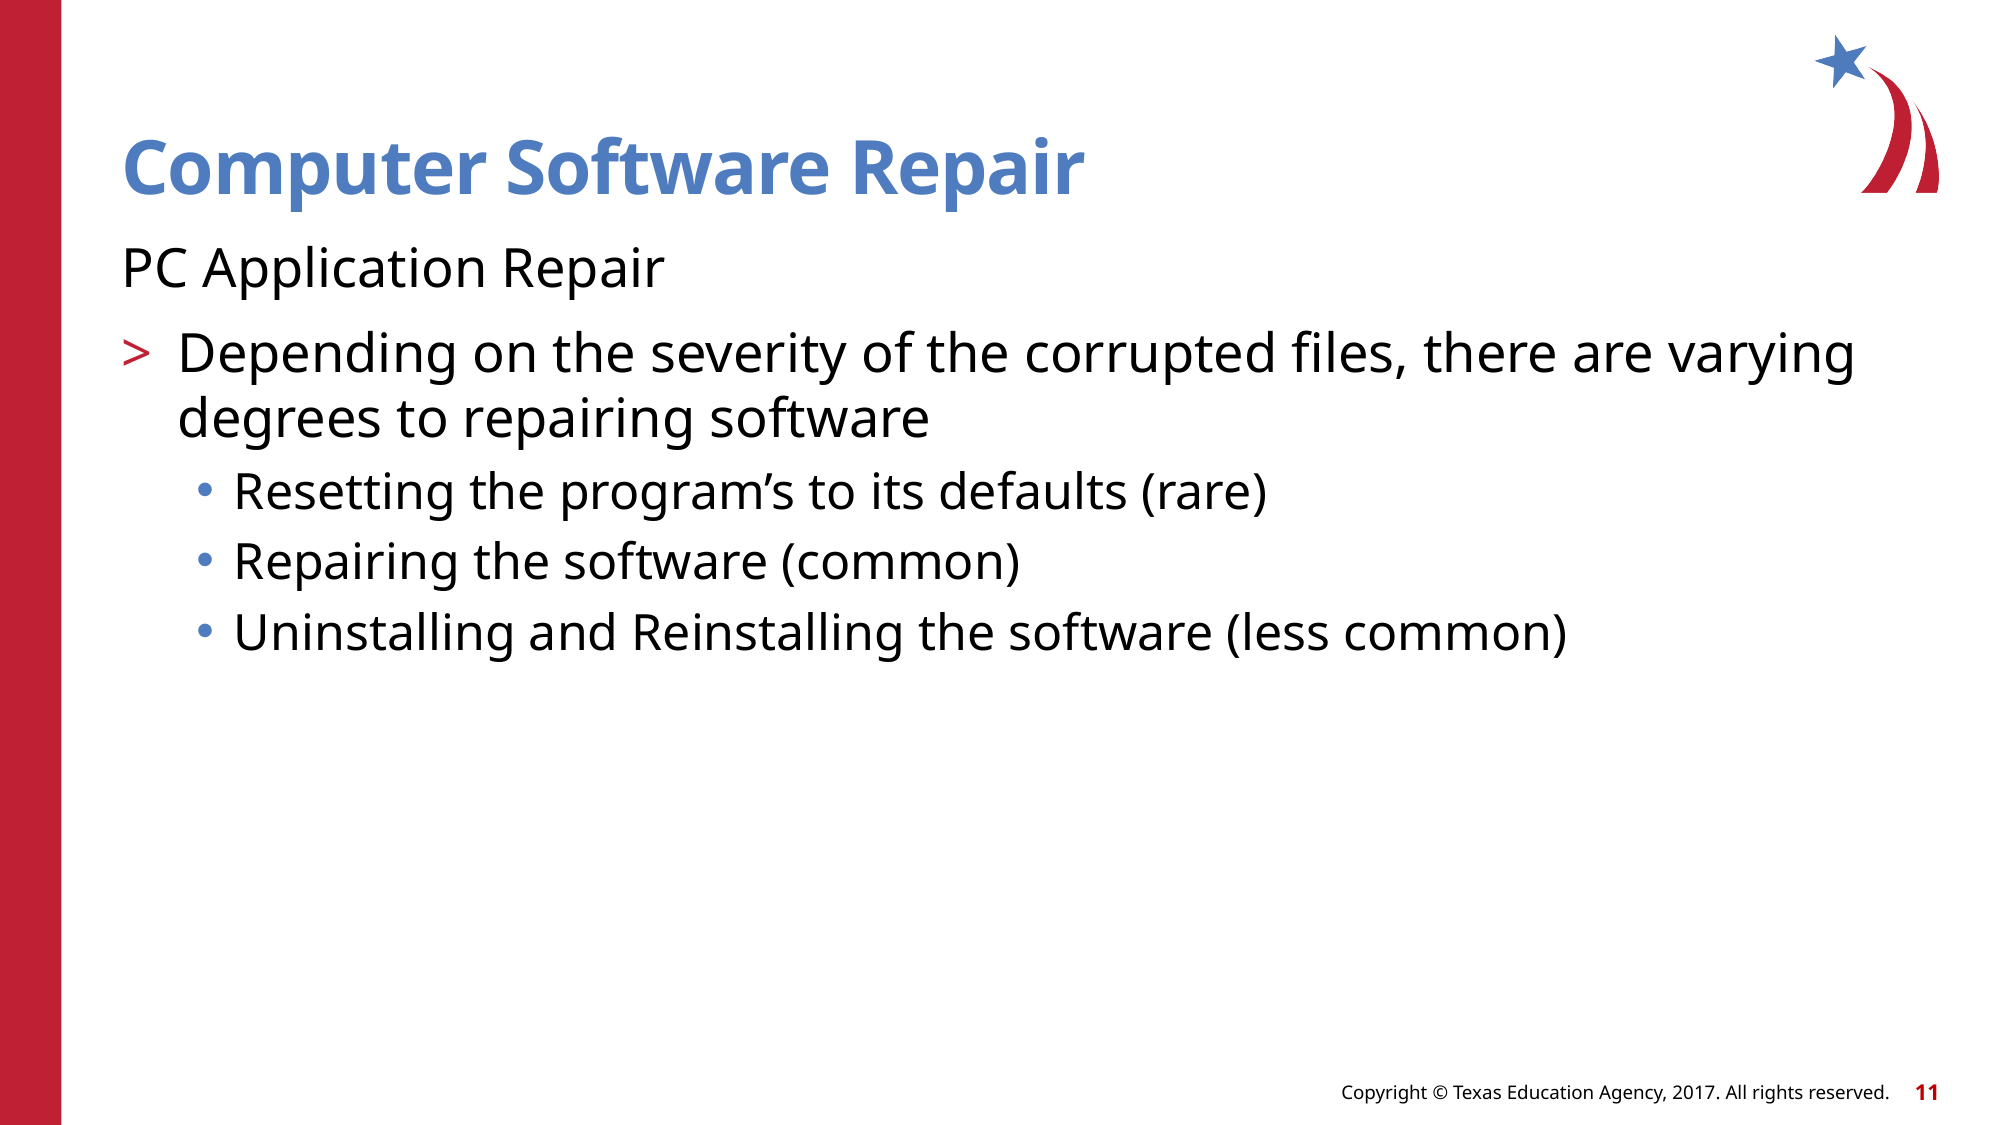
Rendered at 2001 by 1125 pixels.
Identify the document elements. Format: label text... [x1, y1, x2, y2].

title Computer Software Repair [121, 66, 1772, 211]
list PC Application Repair Depending on the severity of the corrupted files, there are varying degrees to repairing software Resetting the program’s to its defaults (rare) Repairing the software (common) Uninstalling and Reinstalling the software (less common) [121, 233, 1936, 1010]
picture [1814, 34, 1939, 193]
